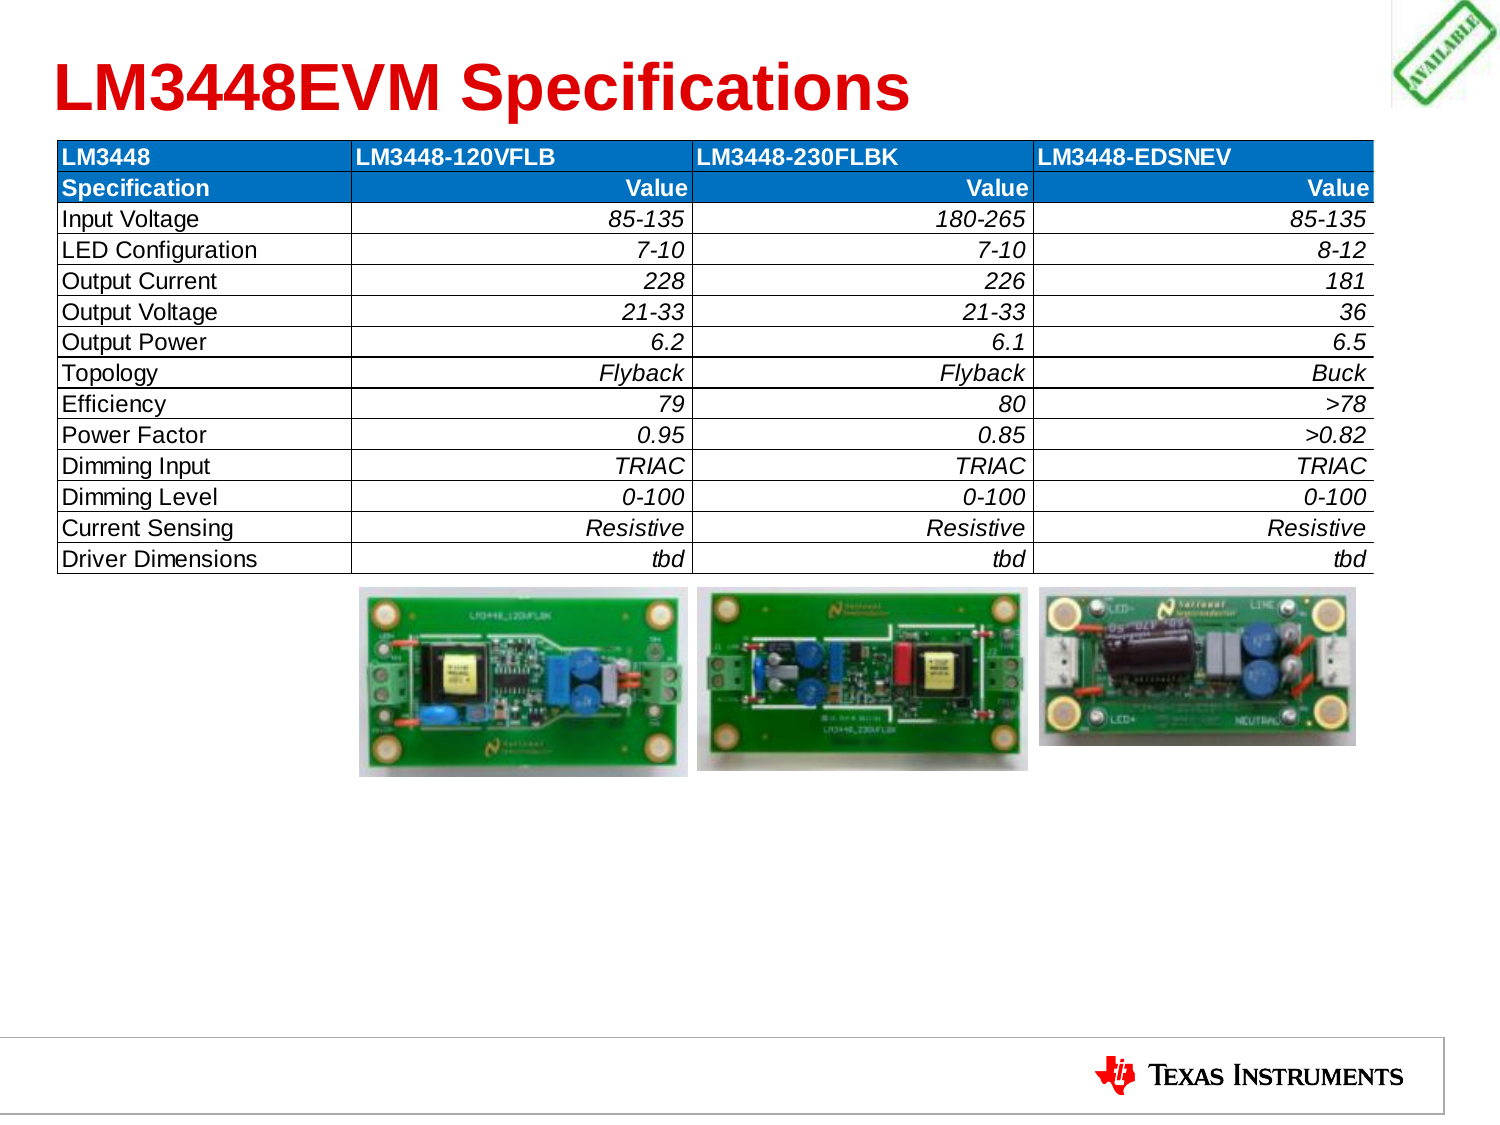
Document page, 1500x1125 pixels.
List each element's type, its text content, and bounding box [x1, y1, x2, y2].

picture [1039, 587, 1356, 746]
picture [56, 140, 1376, 576]
picture [697, 587, 1028, 771]
title LM3448EVM Specifications [38, 23, 1426, 157]
picture [1095, 1056, 1403, 1095]
picture [359, 587, 688, 777]
picture [1390, 0, 1500, 108]
